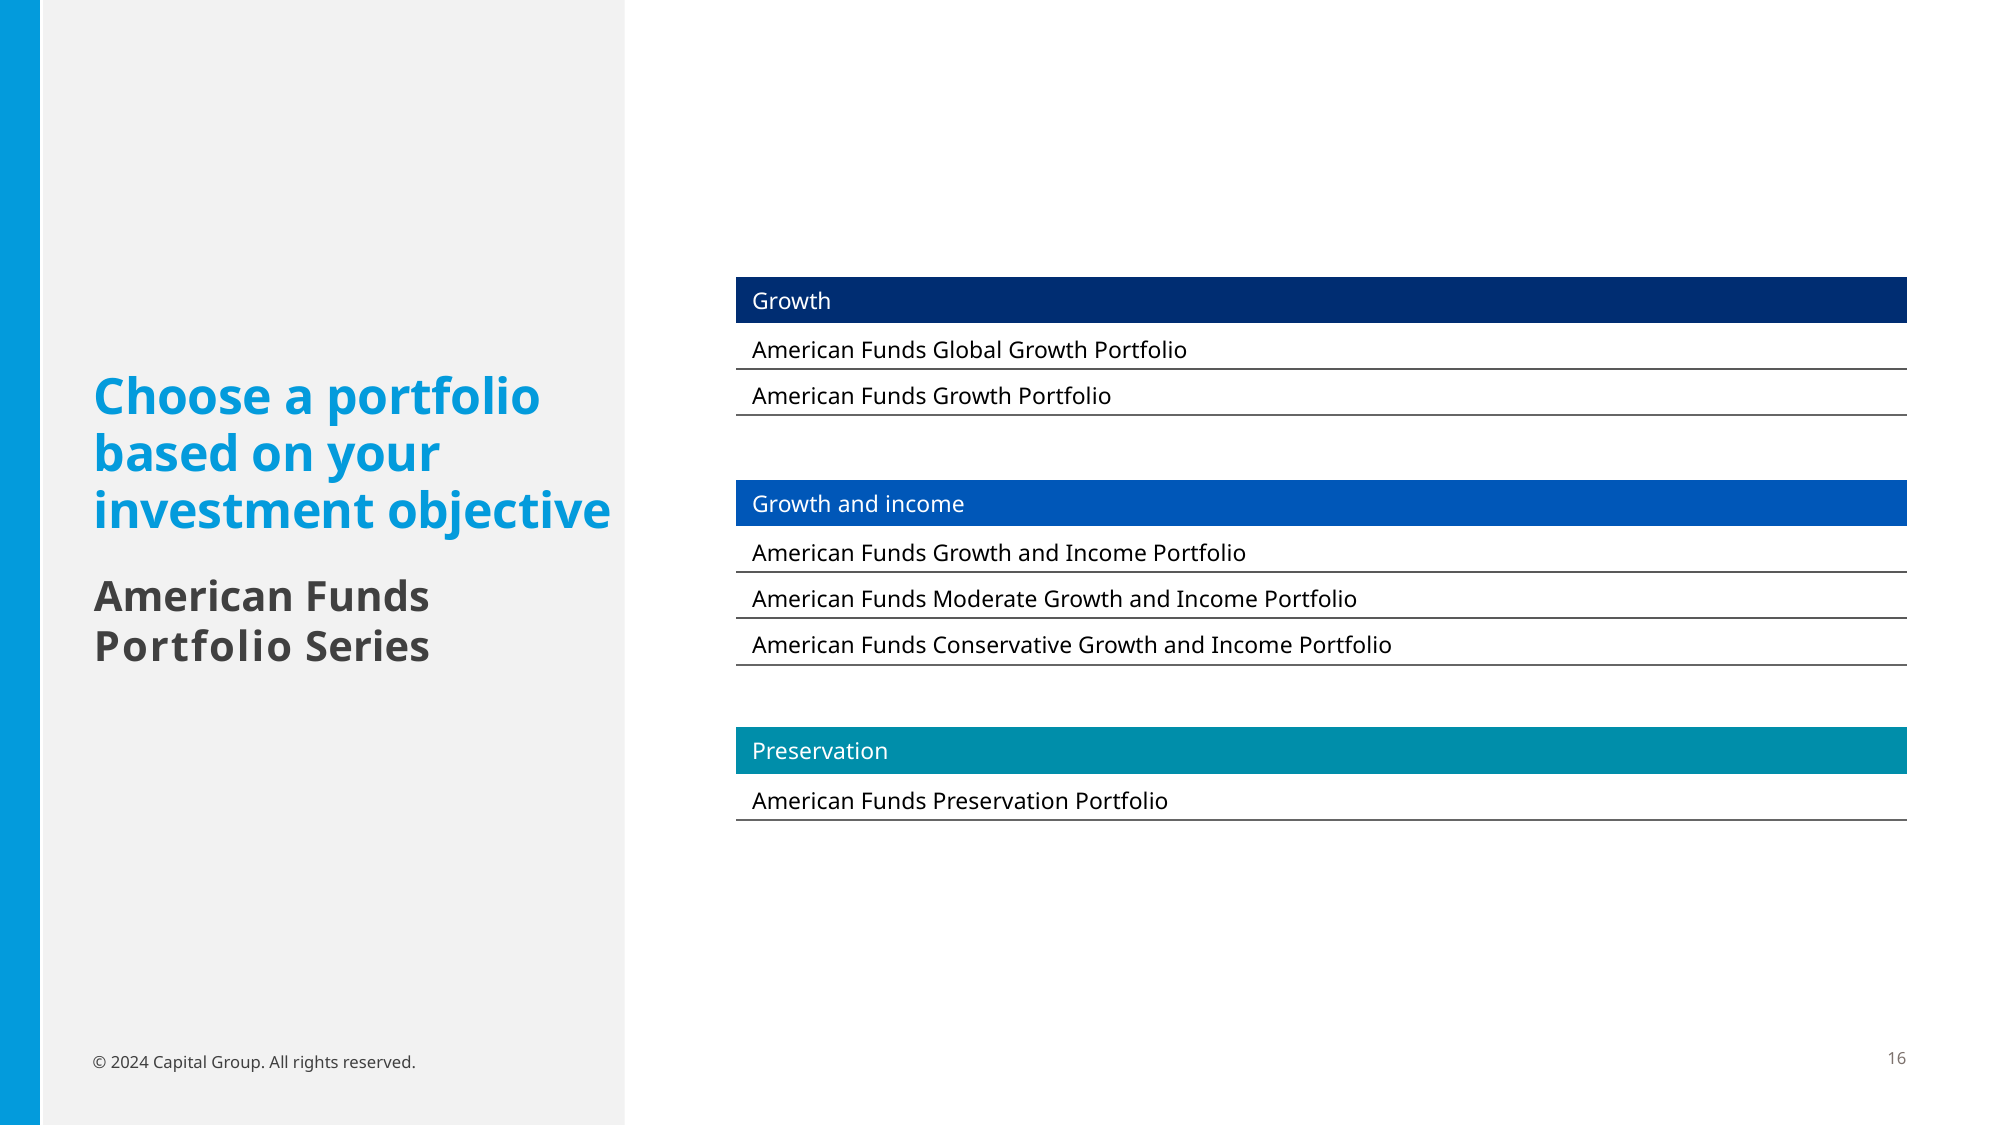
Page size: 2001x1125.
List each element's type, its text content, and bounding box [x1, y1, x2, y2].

slide_number 16 [1788, 1049, 1907, 1072]
list American Funds Portfolio Series [93, 569, 560, 796]
text_box © 2024 Capital Group. All rights reserved. [92, 1050, 417, 1072]
table_header Preservation [736, 727, 1907, 774]
table_cell American Funds Conservative Growth and Income Portfolio [736, 619, 1907, 664]
title Choose a portfolio based on your investment objective [93, 310, 624, 540]
text_box [0, 0, 40, 1125]
table_cell American Funds Growth and Income Portfolio [736, 526, 1907, 571]
table_cell American Funds Growth Portfolio [736, 370, 1907, 414]
table_cell American Funds Preservation Portfolio [736, 774, 1907, 819]
text_box [43, 0, 625, 1125]
table_cell American Funds Moderate Growth and Income Portfolio [736, 573, 1907, 617]
table_cell American Funds Global Growth Portfolio [736, 323, 1907, 368]
table_header Growth and income [736, 480, 1907, 526]
table_header Growth [736, 277, 1907, 323]
